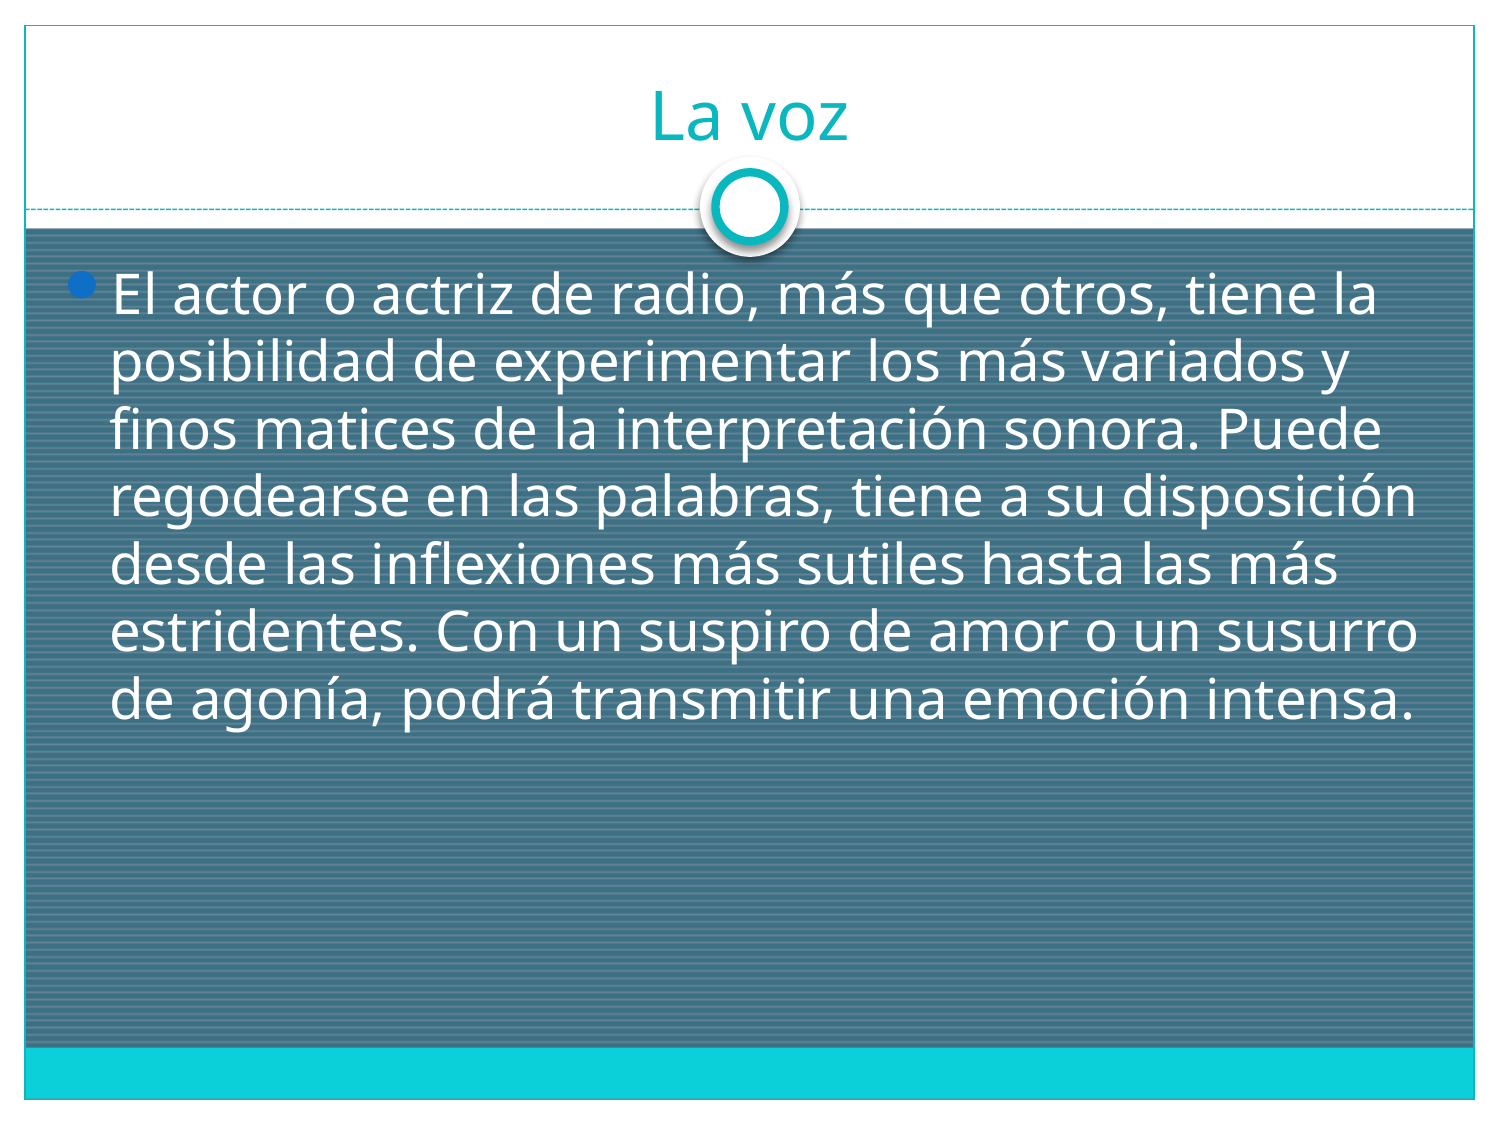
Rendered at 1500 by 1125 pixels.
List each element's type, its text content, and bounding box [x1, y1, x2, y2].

list El actor o actriz de radio, más que otros, tiene la posibilidad de experimentar los más variados y finos matices de la interpretación sonora. Puede regodearse en las palabras, tiene a su disposición desde las inflexiones más sutiles hasta las más estridentes. Con un suspiro de amor o un susurro de agonía, podrá transmitir una emoción intensa. [49, 250, 1445, 1001]
title La voz [49, 37, 1450, 162]
